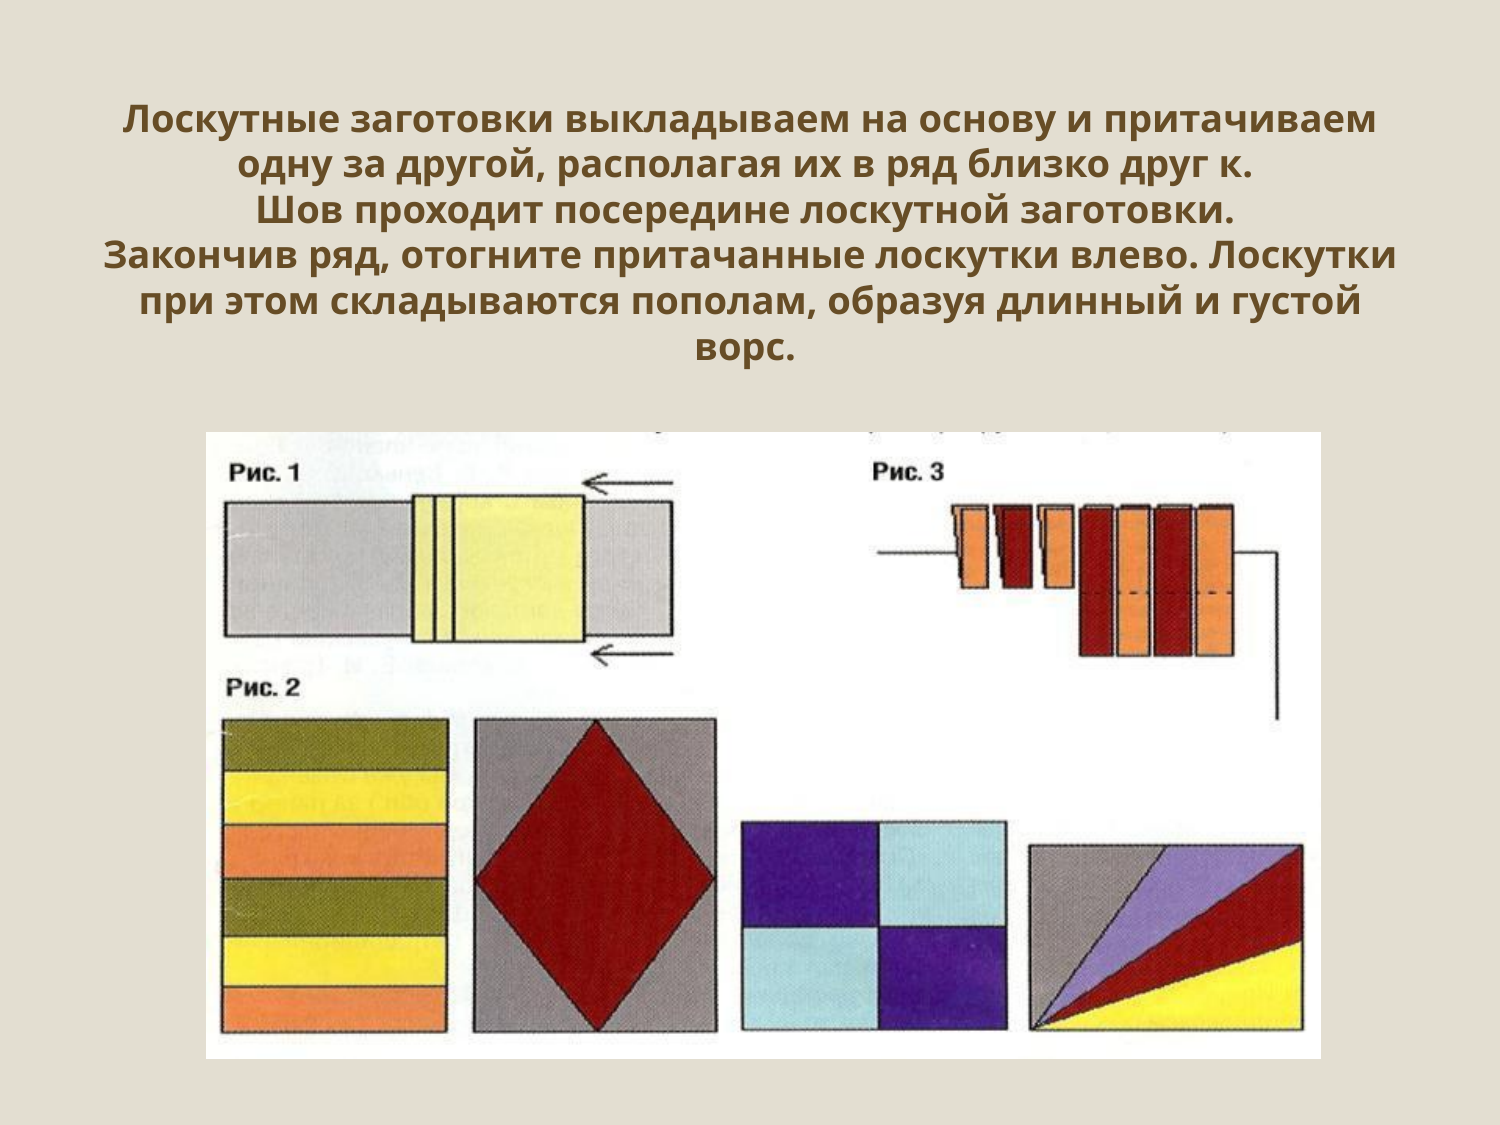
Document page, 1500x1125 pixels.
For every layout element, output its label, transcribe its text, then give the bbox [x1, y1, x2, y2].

title Лоскутные заготовки выкладываем на основу и притачиваем одну за другой, располагая их в ряд близко друг к. Шов проходит посередине лоскутной заготовки. Закончив ряд, отогните притачанные лоскутки влево. Лоскутки при этом складываются пополам, образуя длинный и густой ворс. [75, 45, 1425, 421]
picture [206, 432, 1321, 1059]
